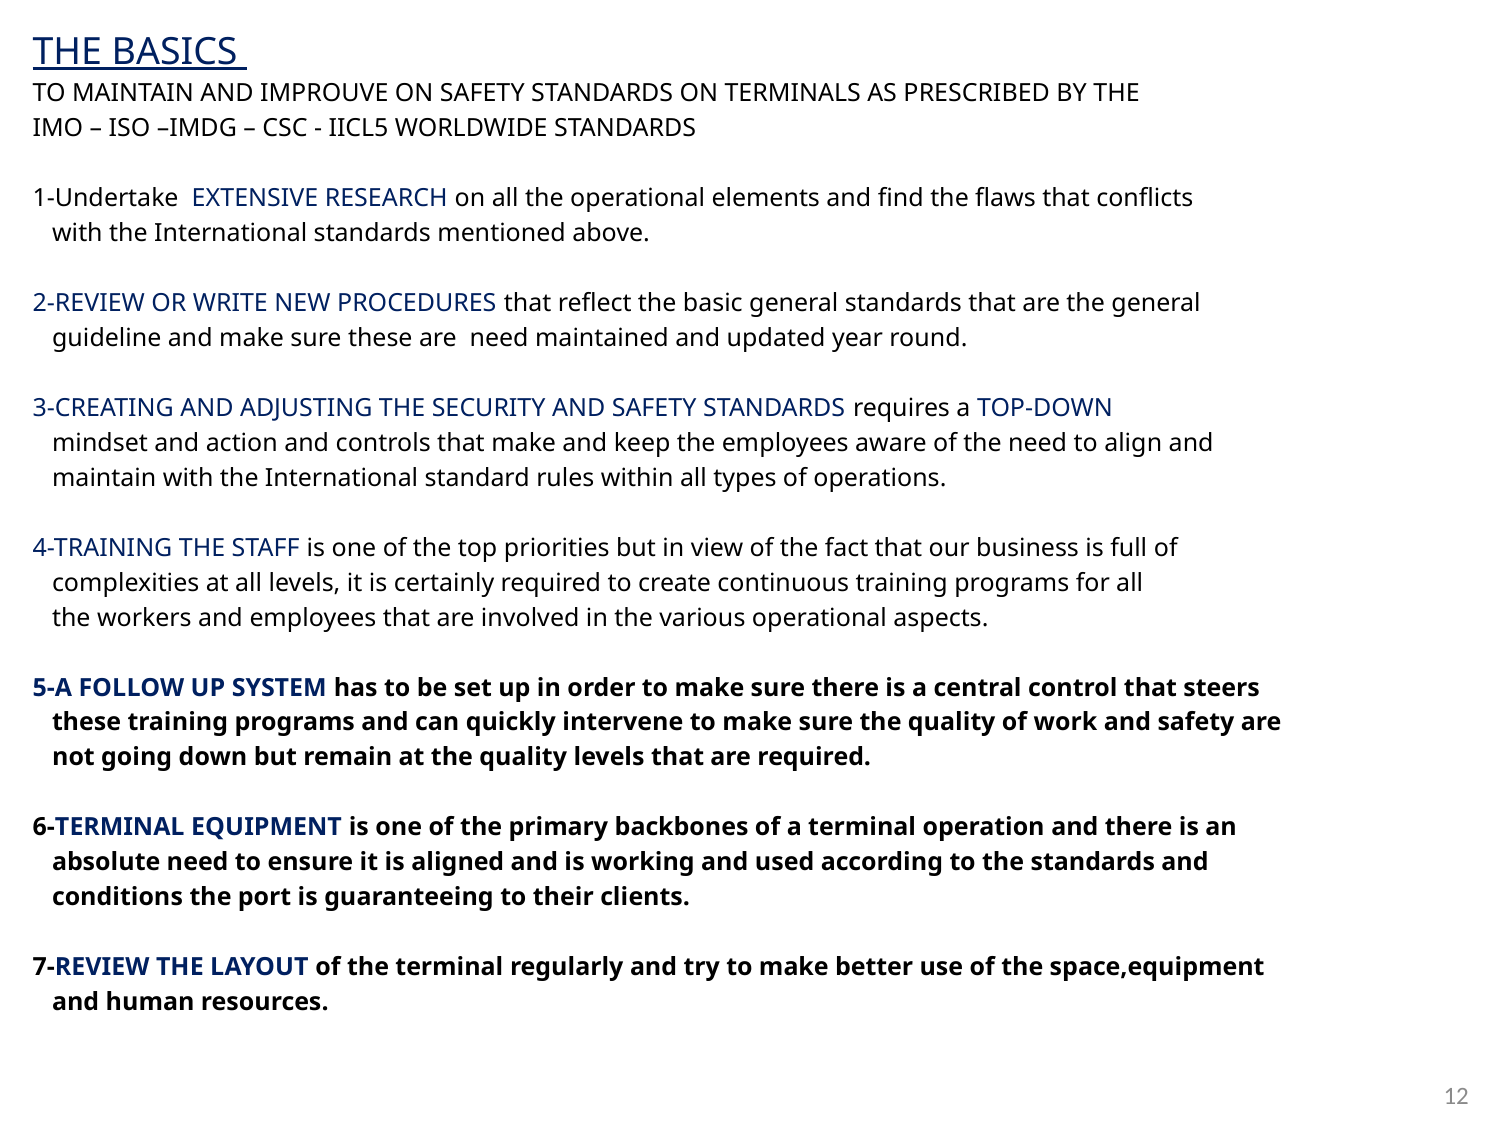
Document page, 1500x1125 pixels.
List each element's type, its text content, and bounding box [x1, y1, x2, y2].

slide_number 12 [1269, 1065, 1484, 1125]
list THE BASICS TO MAINTAIN AND IMPROUVE ON SAFETY STANDARDS ON TERMINALS AS PRESCRIBED BY THE IMO – ISO –IMDG – CSC - IICL5 WORLDWIDE STANDARDS 1-Undertake EXTENSIVE RESEARCH on all the operational elements and find the flaws that conflicts with the International standards mentioned above. 2-REVIEW OR WRITE NEW PROCEDURES that reflect the basic general standards that are the general guideline and make sure these are need maintained and updated year round. 3-CREATING AND ADJUSTING THE SECURITY AND SAFETY STANDARDS requires a TOP-DOWN mindset and action and controls that make and keep the employees aware of the need to align and maintain with the International standard rules within all types of operations. 4-TRAINING THE STAFF is one of the top priorities but in view of the fact that our business is full of complexities at all levels, it is certainly required to create continuous training programs for all the workers and employees that are involved in the various operational aspects. 5-A FOLLOW UP SYSTEM has to be set up in order to make sure there is a central control that steers these training programs and can quickly intervene to make sure the quality of work and safety are not going down but remain at the quality levels that are required. 6-TERMINAL EQUIPMENT is one of the primary backbones of a terminal operation and there is an absolute need to ensure it is aligned and is working and used according to the standards and conditions the port is guaranteeing to their clients. 7-REVIEW THE LAYOUT of the terminal regularly and try to make better use of the space,equipment and human resources. [17, 19, 1471, 1094]
